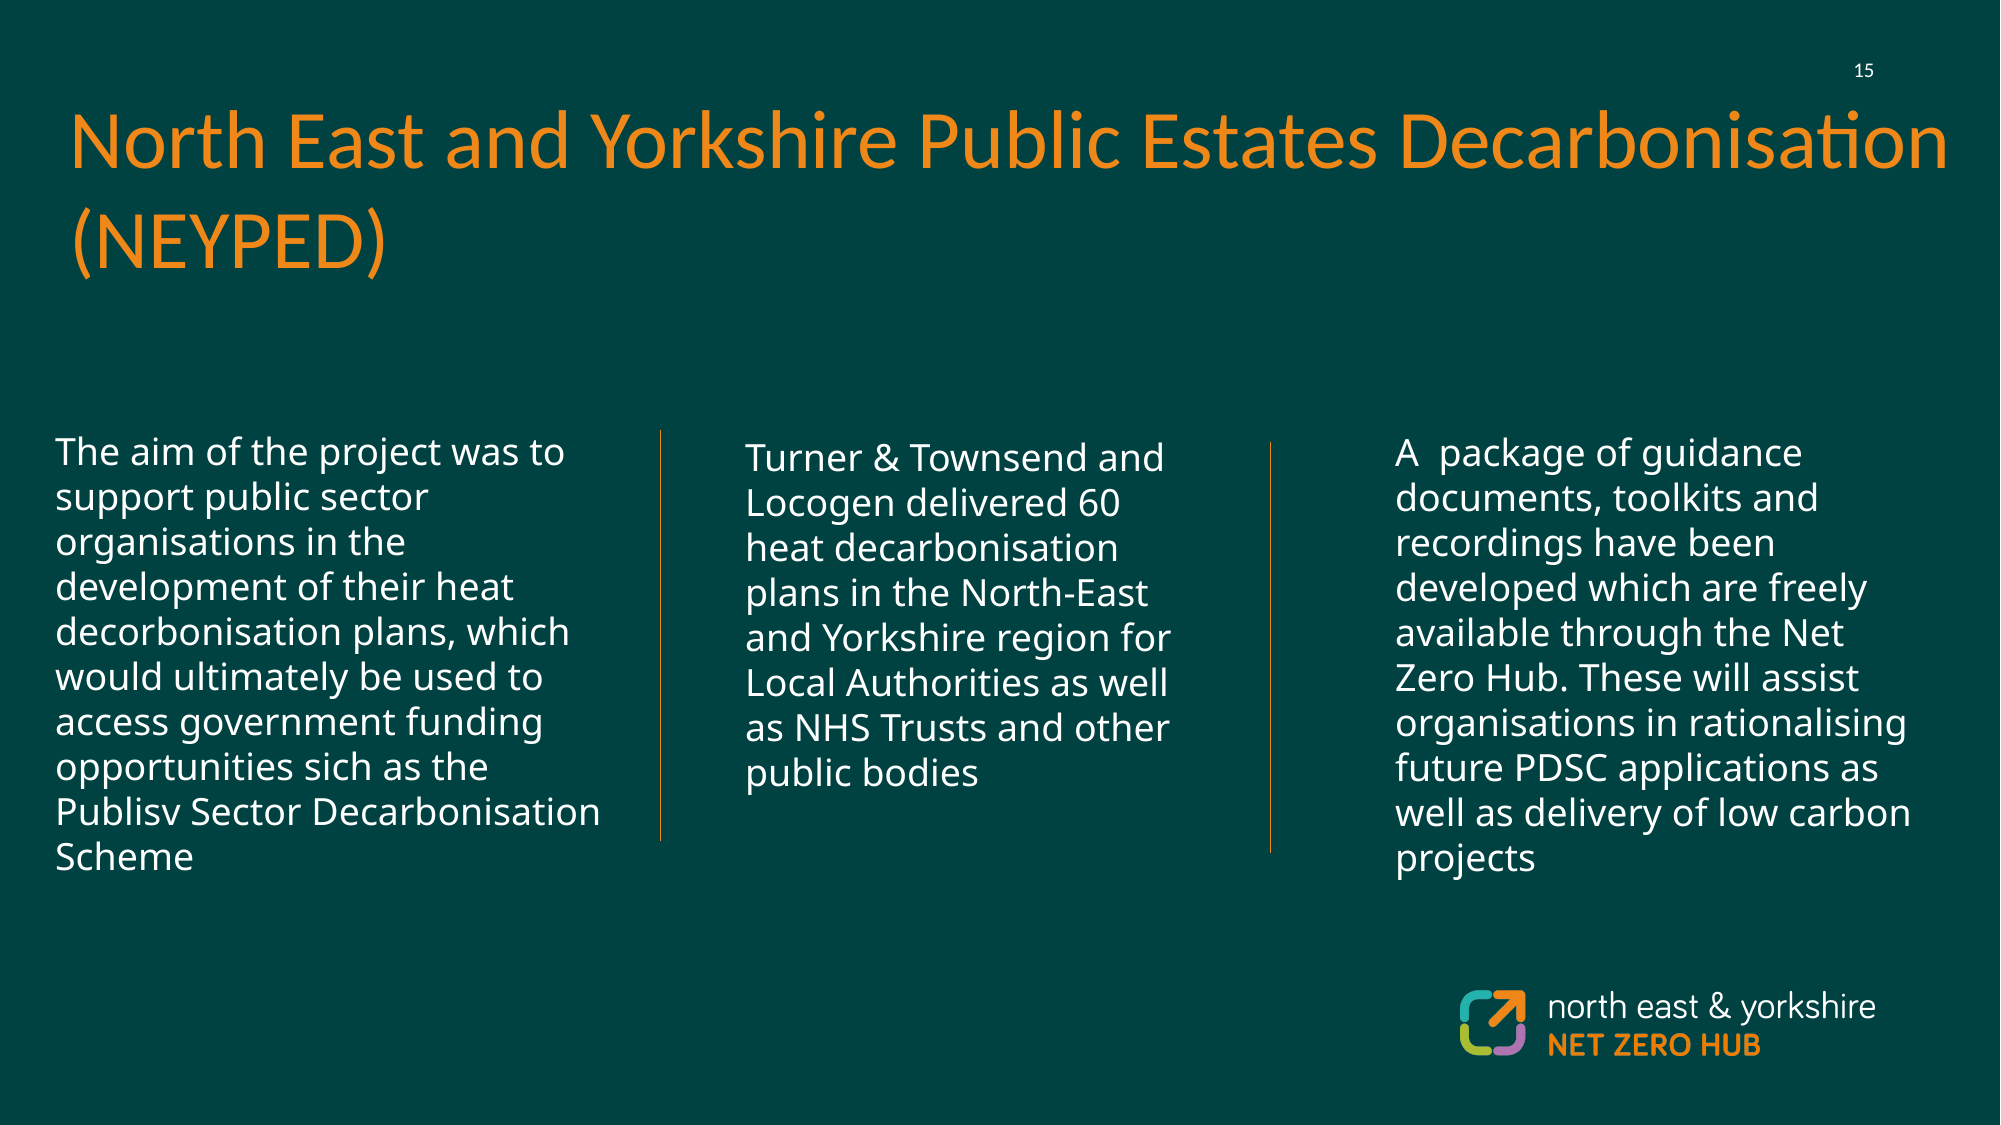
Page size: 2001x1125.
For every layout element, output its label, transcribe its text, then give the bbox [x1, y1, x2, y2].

text_box Turner & Townsend and Locogen delivered 60 heat decarbonisation plans in the North-East and Yorkshire region for Local Authorities as well as NHS Trusts and other public bodies [730, 426, 1203, 802]
text_box A package of guidance documents, toolkits and recordings have been developed which are freely available through the Net Zero Hub. These will assist organisations in rationalising future PDSC applications as well as delivery of low carbon projects [1380, 421, 1936, 1021]
text_box The aim of the project was to support public sector organisations in the development of their heat decorbonisation plans, which would ultimately be used to access government funding opportunities sich as the Publisv Sector Decarbonisation Scheme [40, 375, 620, 1021]
text_box North East and Yorkshire Public Estates Decarbonisation (NEYPED) [55, 77, 1971, 293]
picture [1460, 1021, 1875, 1056]
subtitle [40, 47, 1945, 391]
